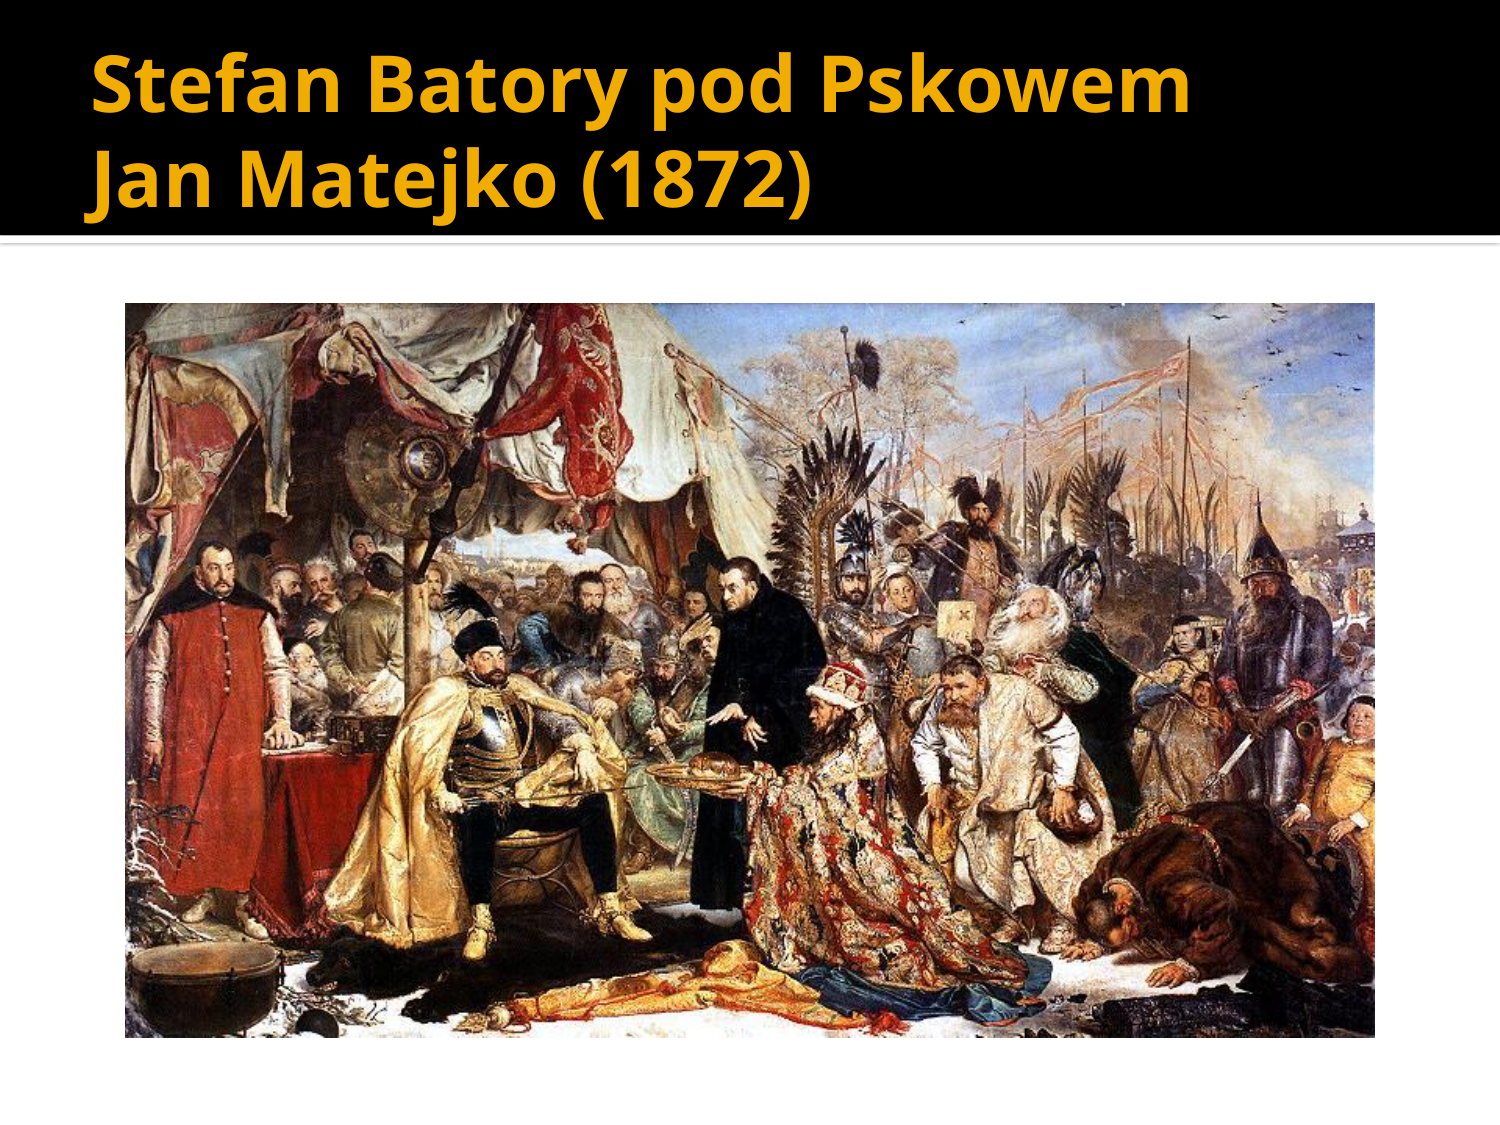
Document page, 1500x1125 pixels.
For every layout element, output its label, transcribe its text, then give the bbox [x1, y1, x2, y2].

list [124, 303, 1376, 1038]
title Stefan Batory pod Pskowem Jan Matejko (1872) [75, 25, 1425, 231]
